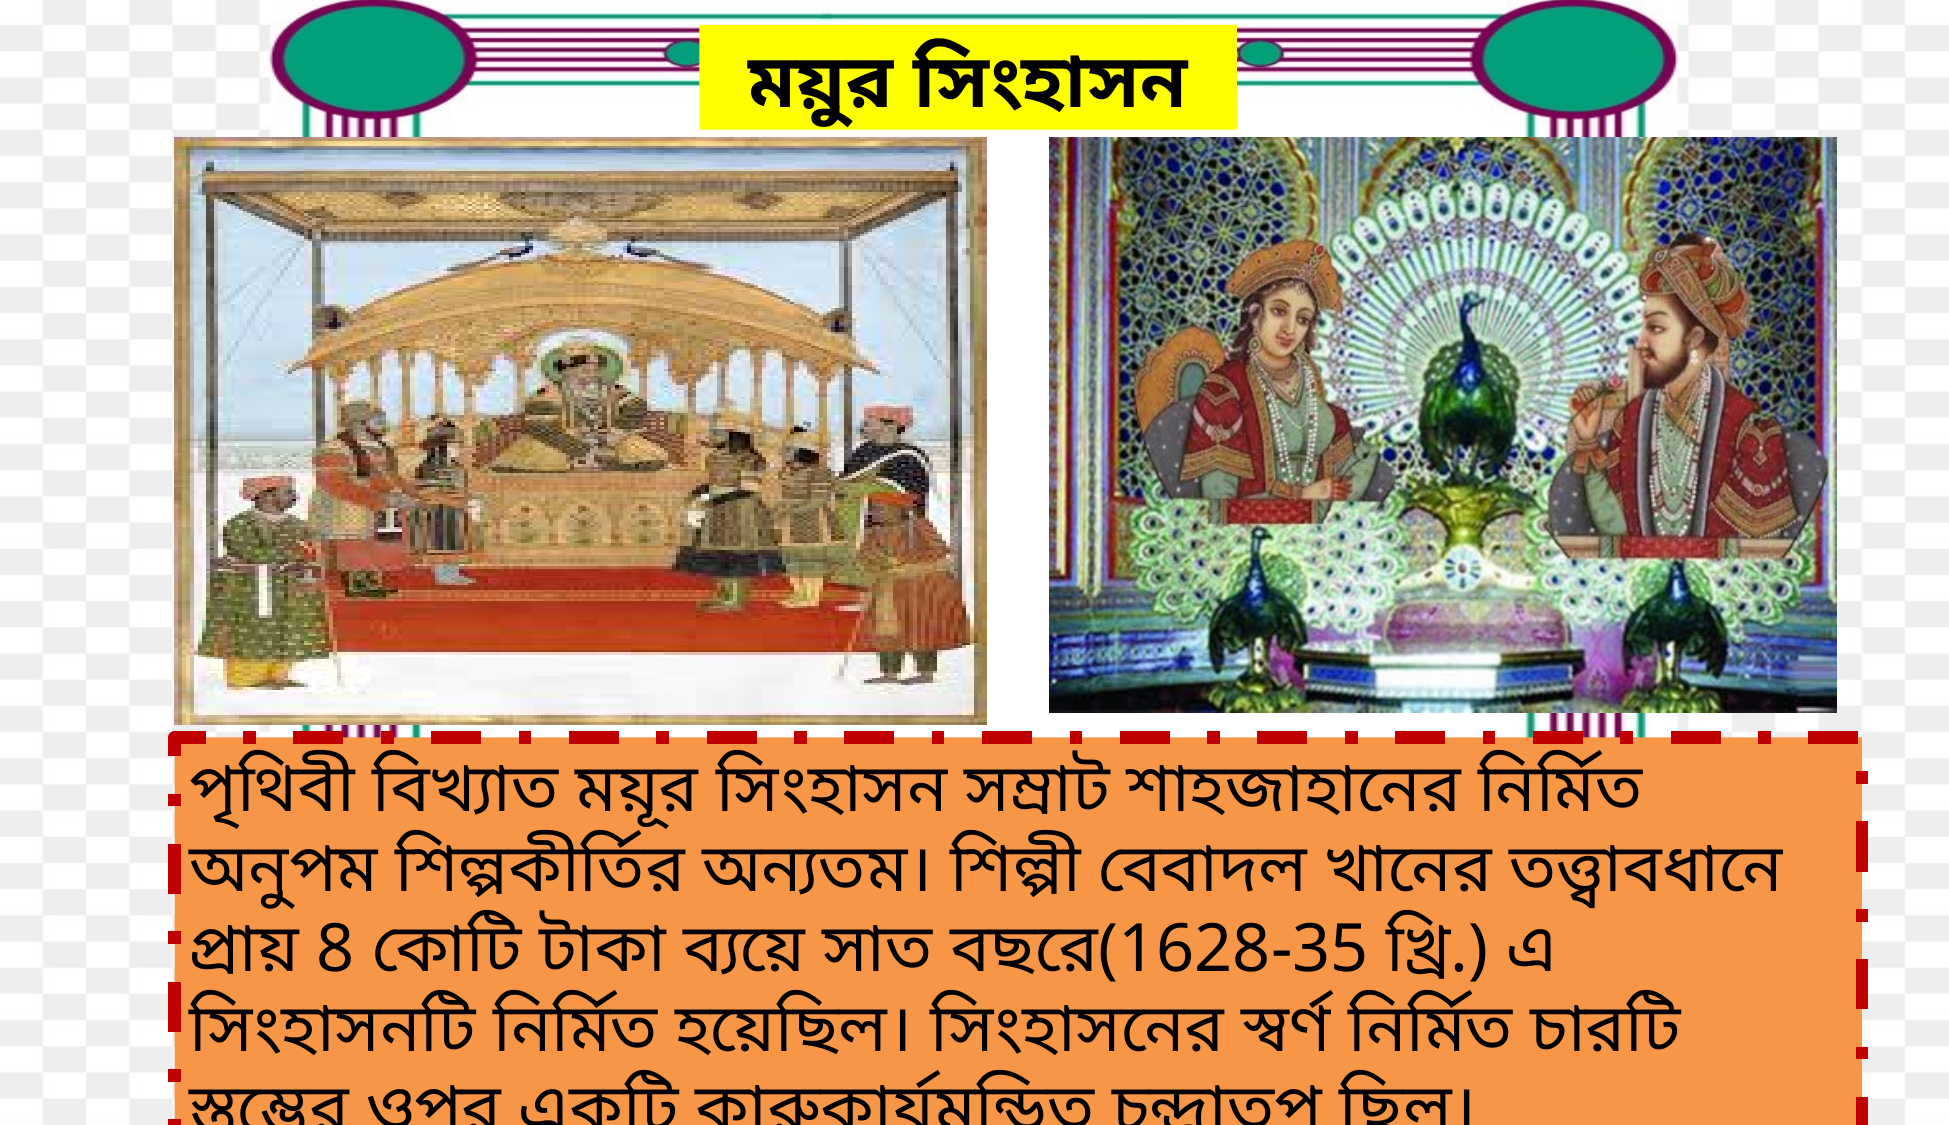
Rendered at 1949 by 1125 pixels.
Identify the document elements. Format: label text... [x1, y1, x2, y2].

text_box ময়ুর সিংহাসন [699, 24, 1237, 130]
picture [0, 0, 1949, 1125]
text_box পৃথিবী বিখ্যাত ময়ূর সিংহাসন সম্রাট শাহজাহানের নির্মিত অনুপম শিল্পকীর্তির অন্যতম। শিল্পী বেবাদল খানের তত্ত্বাবধানে প্রায় 8 কোটি টাকা ব্যয়ে সাত বছরে(1628-35 খ্রি.) এ সিংহাসনটি নির্মিত হয়েছিল। সিংহাসনের স্বর্ণ নির্মিত চারটি স্তম্ভের ওপর একটি কারুকার্যমন্ডিত চন্দ্রাতপ ছিল। [174, 737, 1862, 1125]
